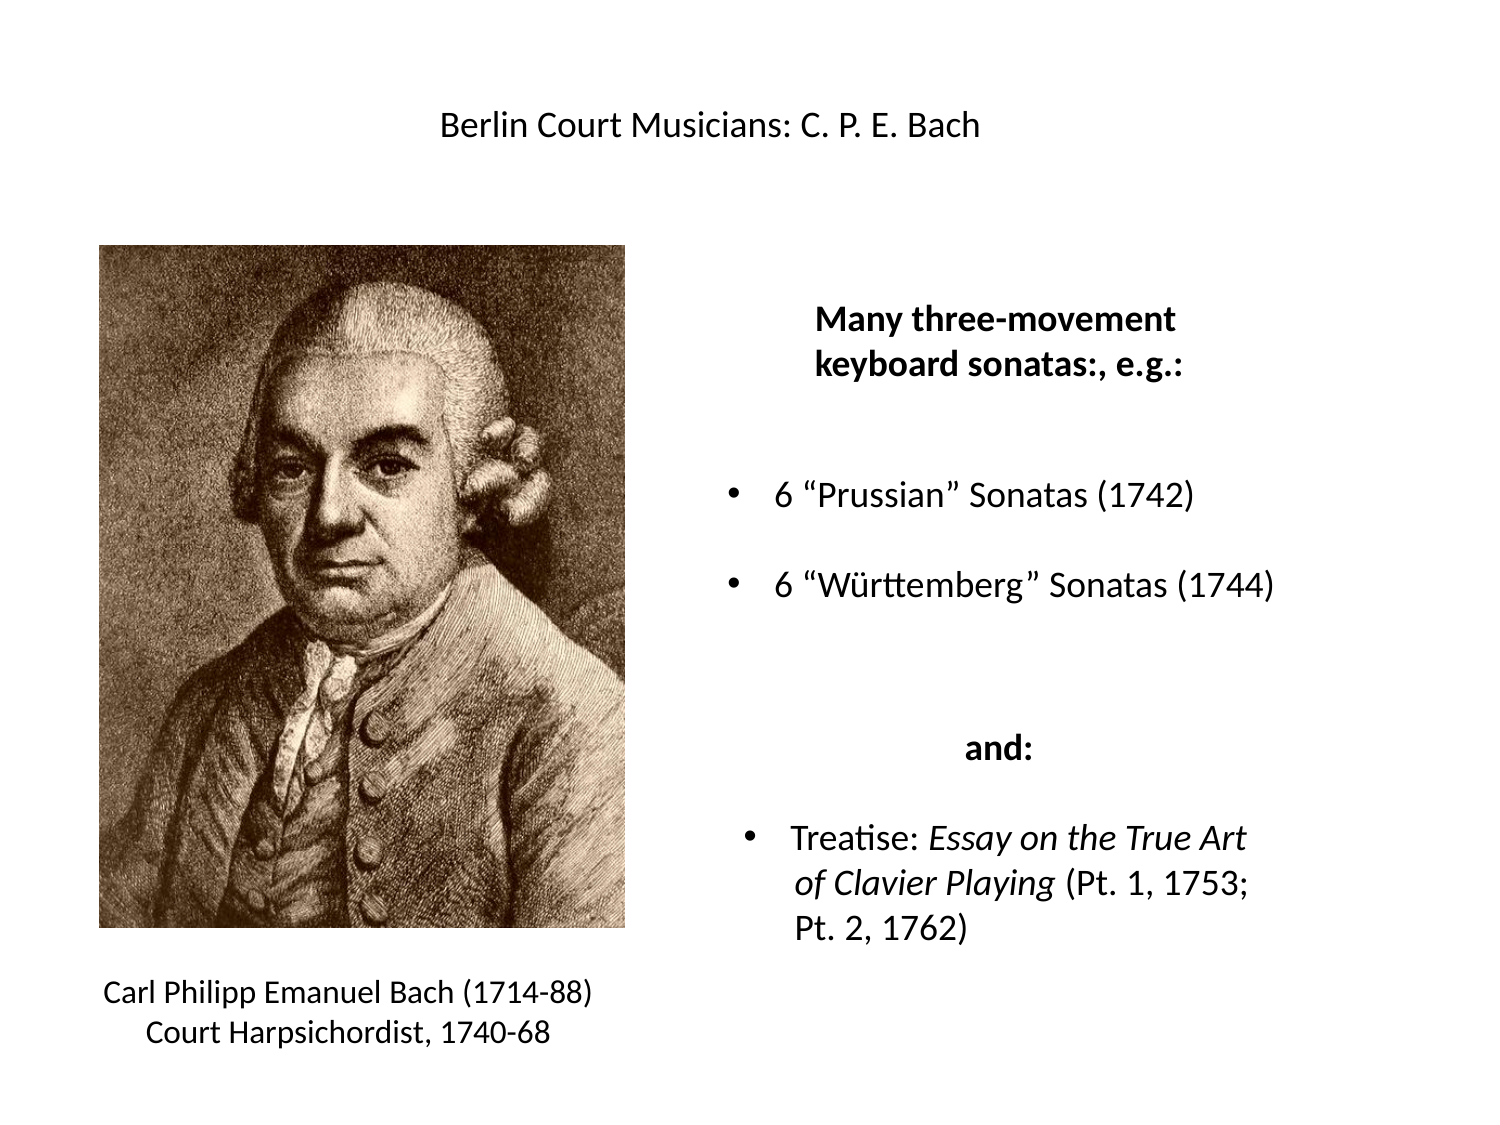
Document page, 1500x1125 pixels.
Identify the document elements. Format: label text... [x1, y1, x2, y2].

text_box Berlin Court Musicians: C. P. E. Bach [425, 92, 1050, 153]
text_box 6 “Prussian” Sonatas (1742) 6 “Württemberg” Sonatas (1744) [712, 462, 1388, 658]
text_box Many three-movement keyboard sonatas:, e.g.: [800, 286, 1300, 392]
text_box Carl Philipp Emanuel Bach (1714-88) Court Harpsichordist, 1740-68 [72, 962, 625, 1057]
text_box and: Treatise: Essay on the True Art of Clavier Playing (Pt. 1, 1753; Pt. 2, 1762) [728, 715, 1367, 1001]
picture [99, 245, 625, 929]
